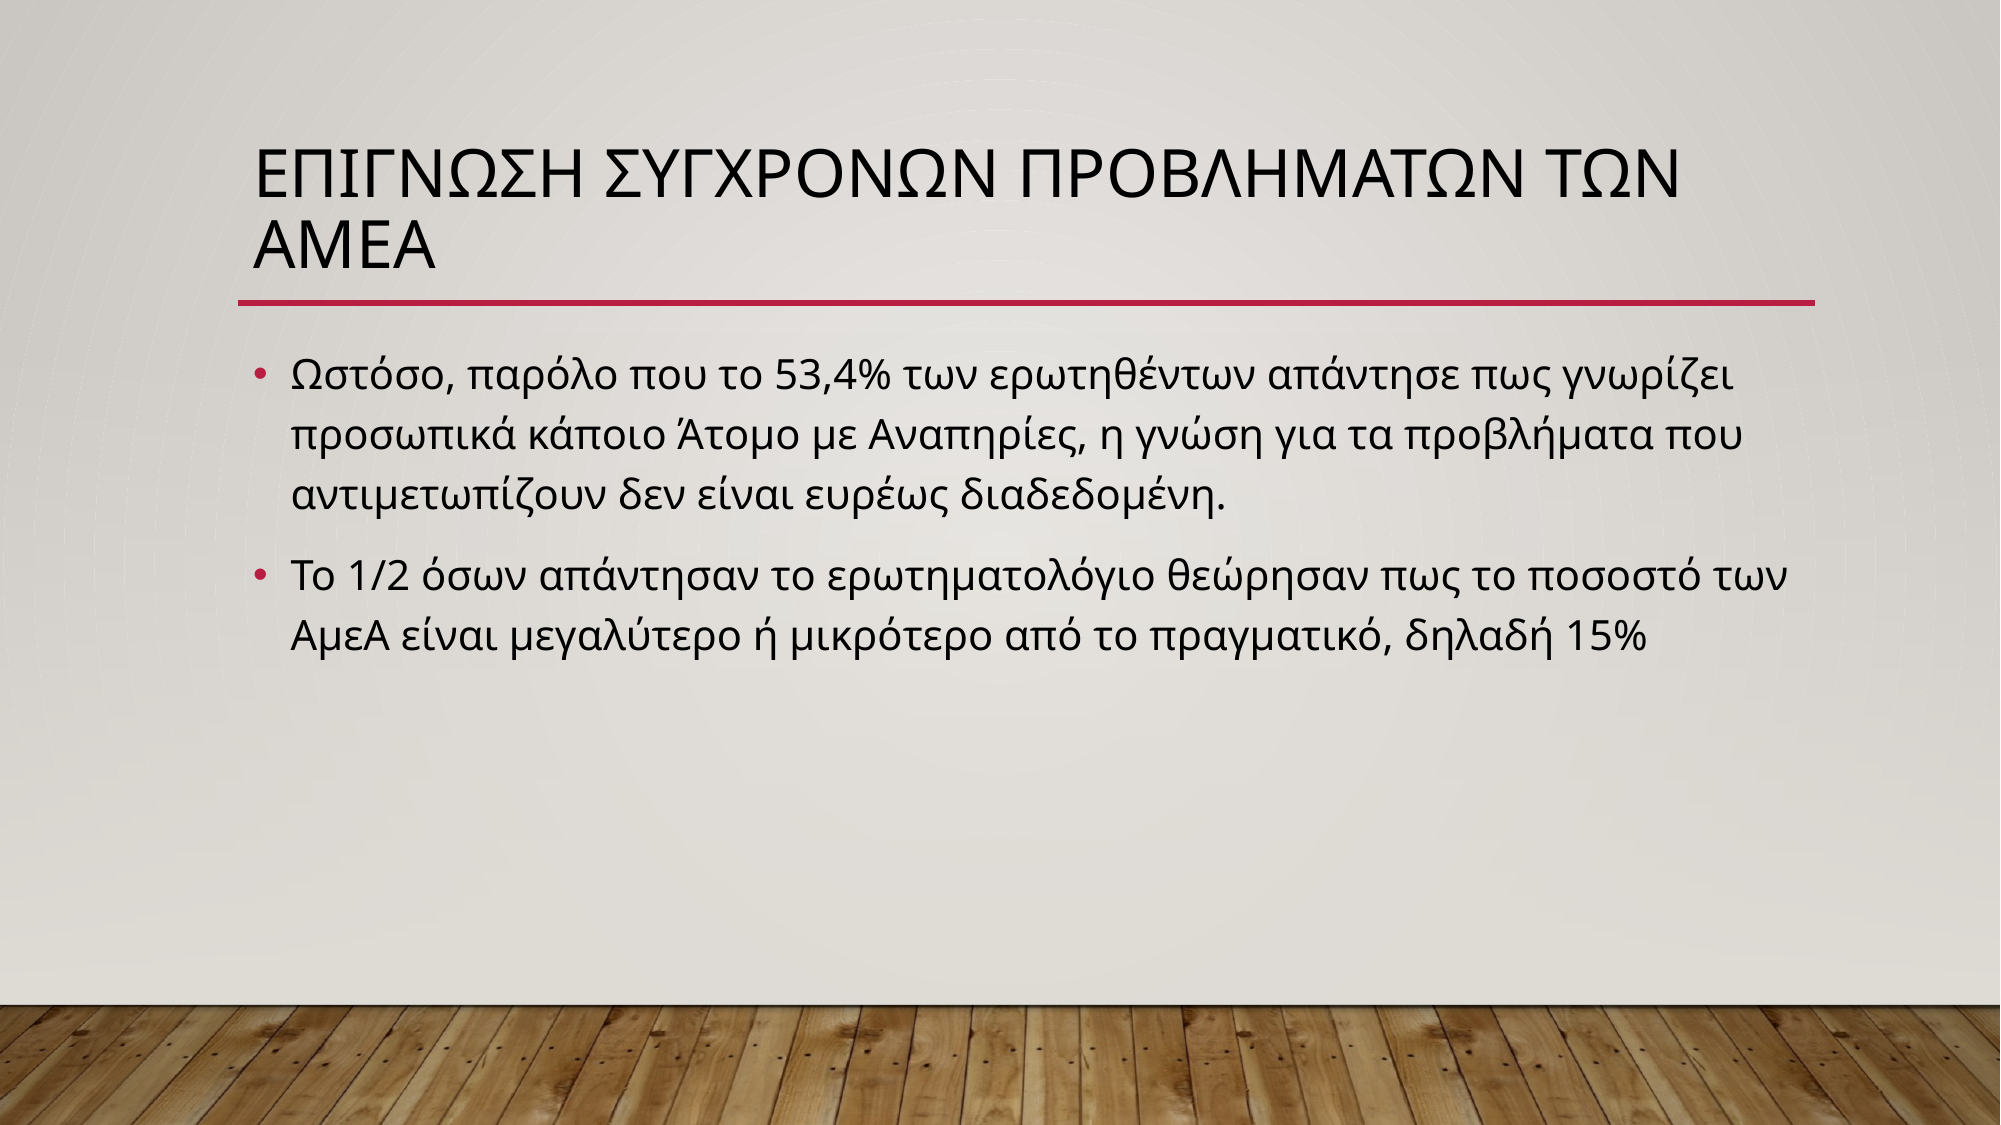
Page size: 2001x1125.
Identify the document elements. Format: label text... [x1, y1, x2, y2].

picture [0, 1005, 2000, 1125]
title ΕΠΙΓΝΩΣΗ ΣΥΓΧΡΟΝΩΝ ΠΡΟΒΛΗΜΑΤΩΝ ΤΩΝ ΑΜΕΑ [238, 131, 1814, 305]
list Ωστόσο, παρόλο που το 53,4% των ερωτηθέντων απάντησε πως γνωρίζει προσωπικά κάποιο Άτομο με Αναπηρίες, η γνώση για τα προβλήματα που αντιμετωπίζουν δεν είναι ευρέως διαδεδομένη. Το 1/2 όσων απάντησαν το ερωτηματολόγιο θεώρησαν πως το ποσοστό των ΑμεΑ είναι μεγαλύτερο ή μικρότερο από το πραγματικό, δηλαδή 15% [238, 330, 1814, 897]
